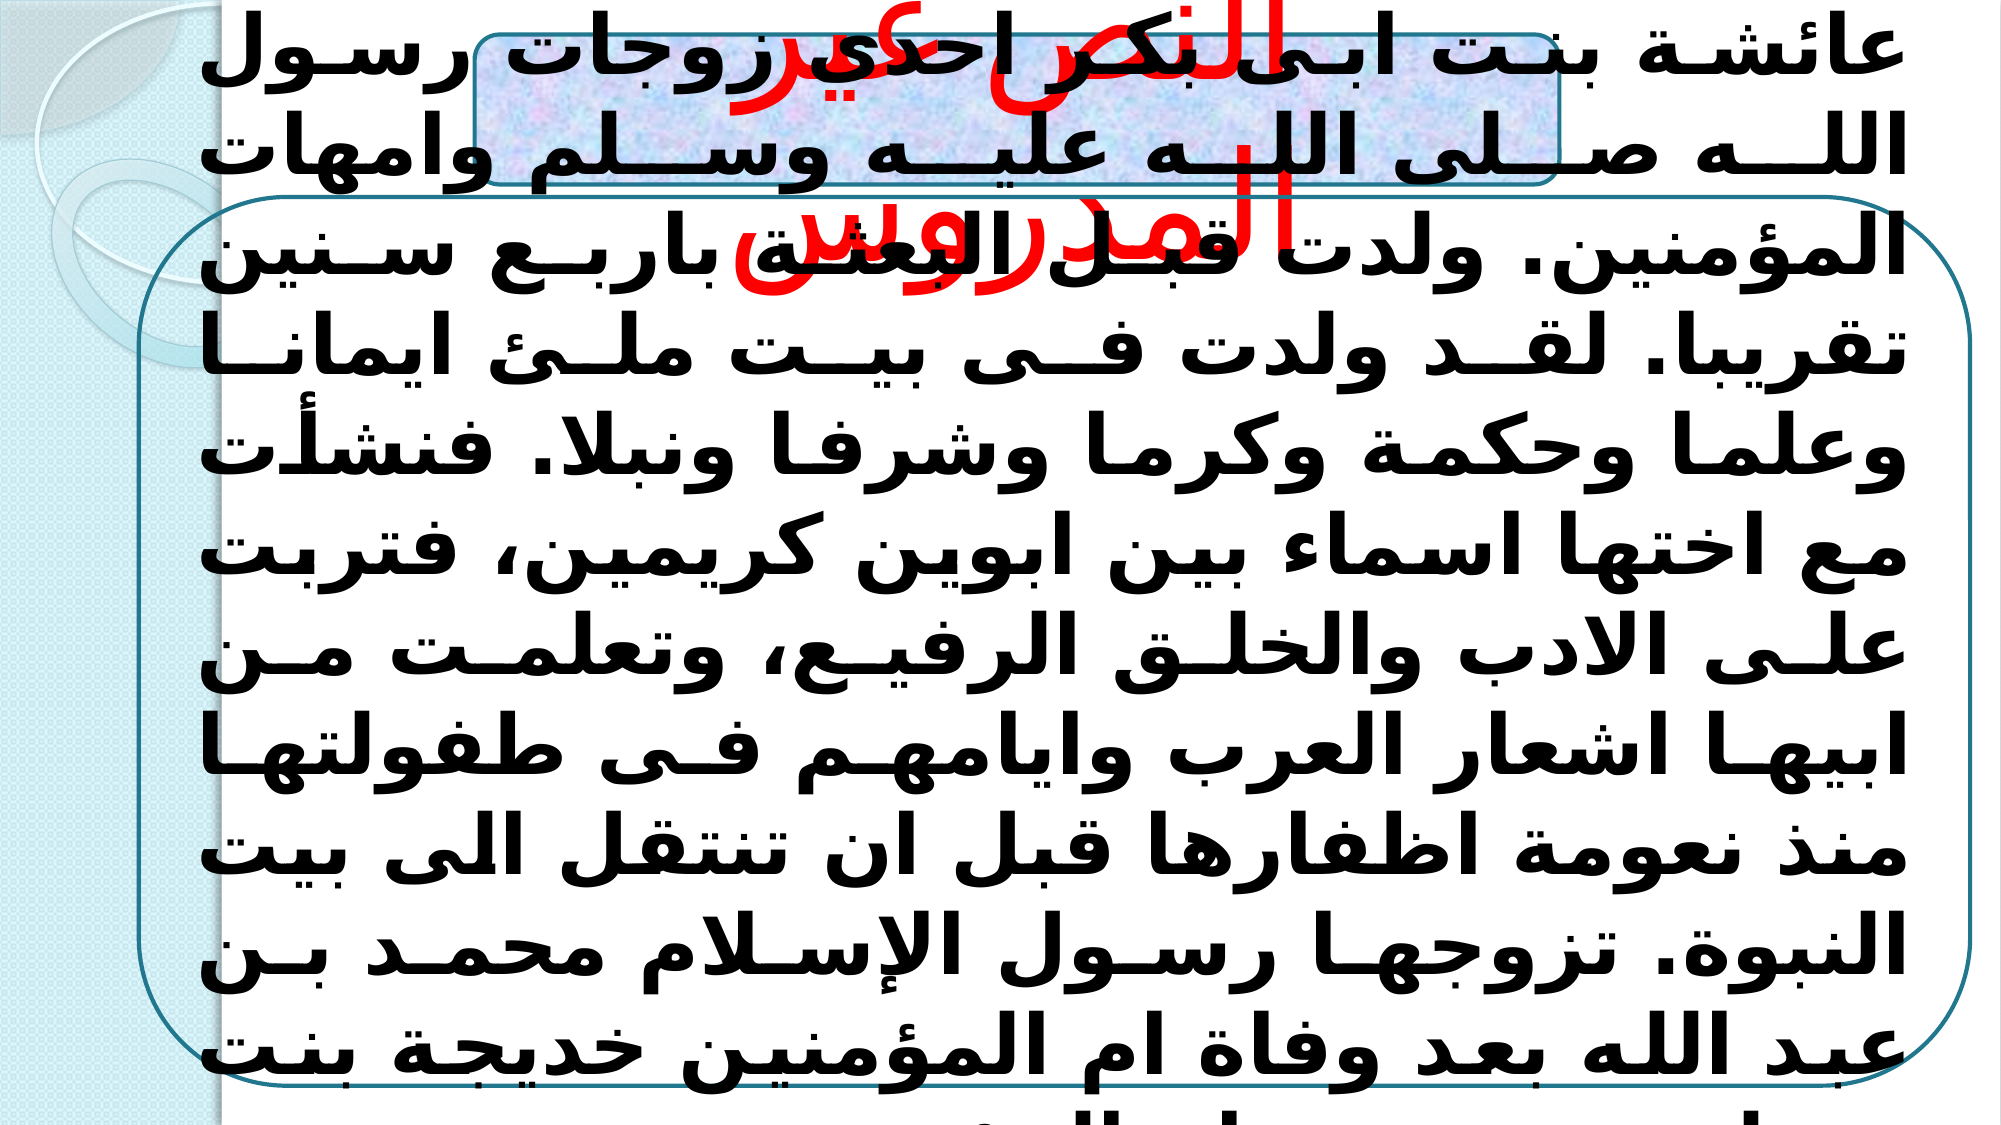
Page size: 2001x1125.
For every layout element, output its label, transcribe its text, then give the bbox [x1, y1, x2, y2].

text_box النص غير المدروس [472, 32, 1562, 187]
text_box عائشة بنت ابى بكر احدى زوجات رسول الله صلى الله عليه وسلم وامهات المؤمنين. ولدت قبل البعثة باربع سنين تقريبا. لقد ولدت فى بيت ملئ ايمانا وعلما وحكمة وكرما وشرفا ونبلا. فنشأت مع اختها اسماء بين ابوين كريمين، فتربت على الادب والخلق الرفيع، وتعلمت من ابيها اشعار العرب وايامهم فى طفولتها منذ نعومة اظفارها قبل ان تنتقل الى بيت النبوة. تزوجها رسول الإسلام محمد بن عبد الله بعد وفاة ام المؤمنين خديجة بنت خويلد وتزوجه ام المؤمنين سودة بنت زمعة. [136, 194, 1973, 1088]
